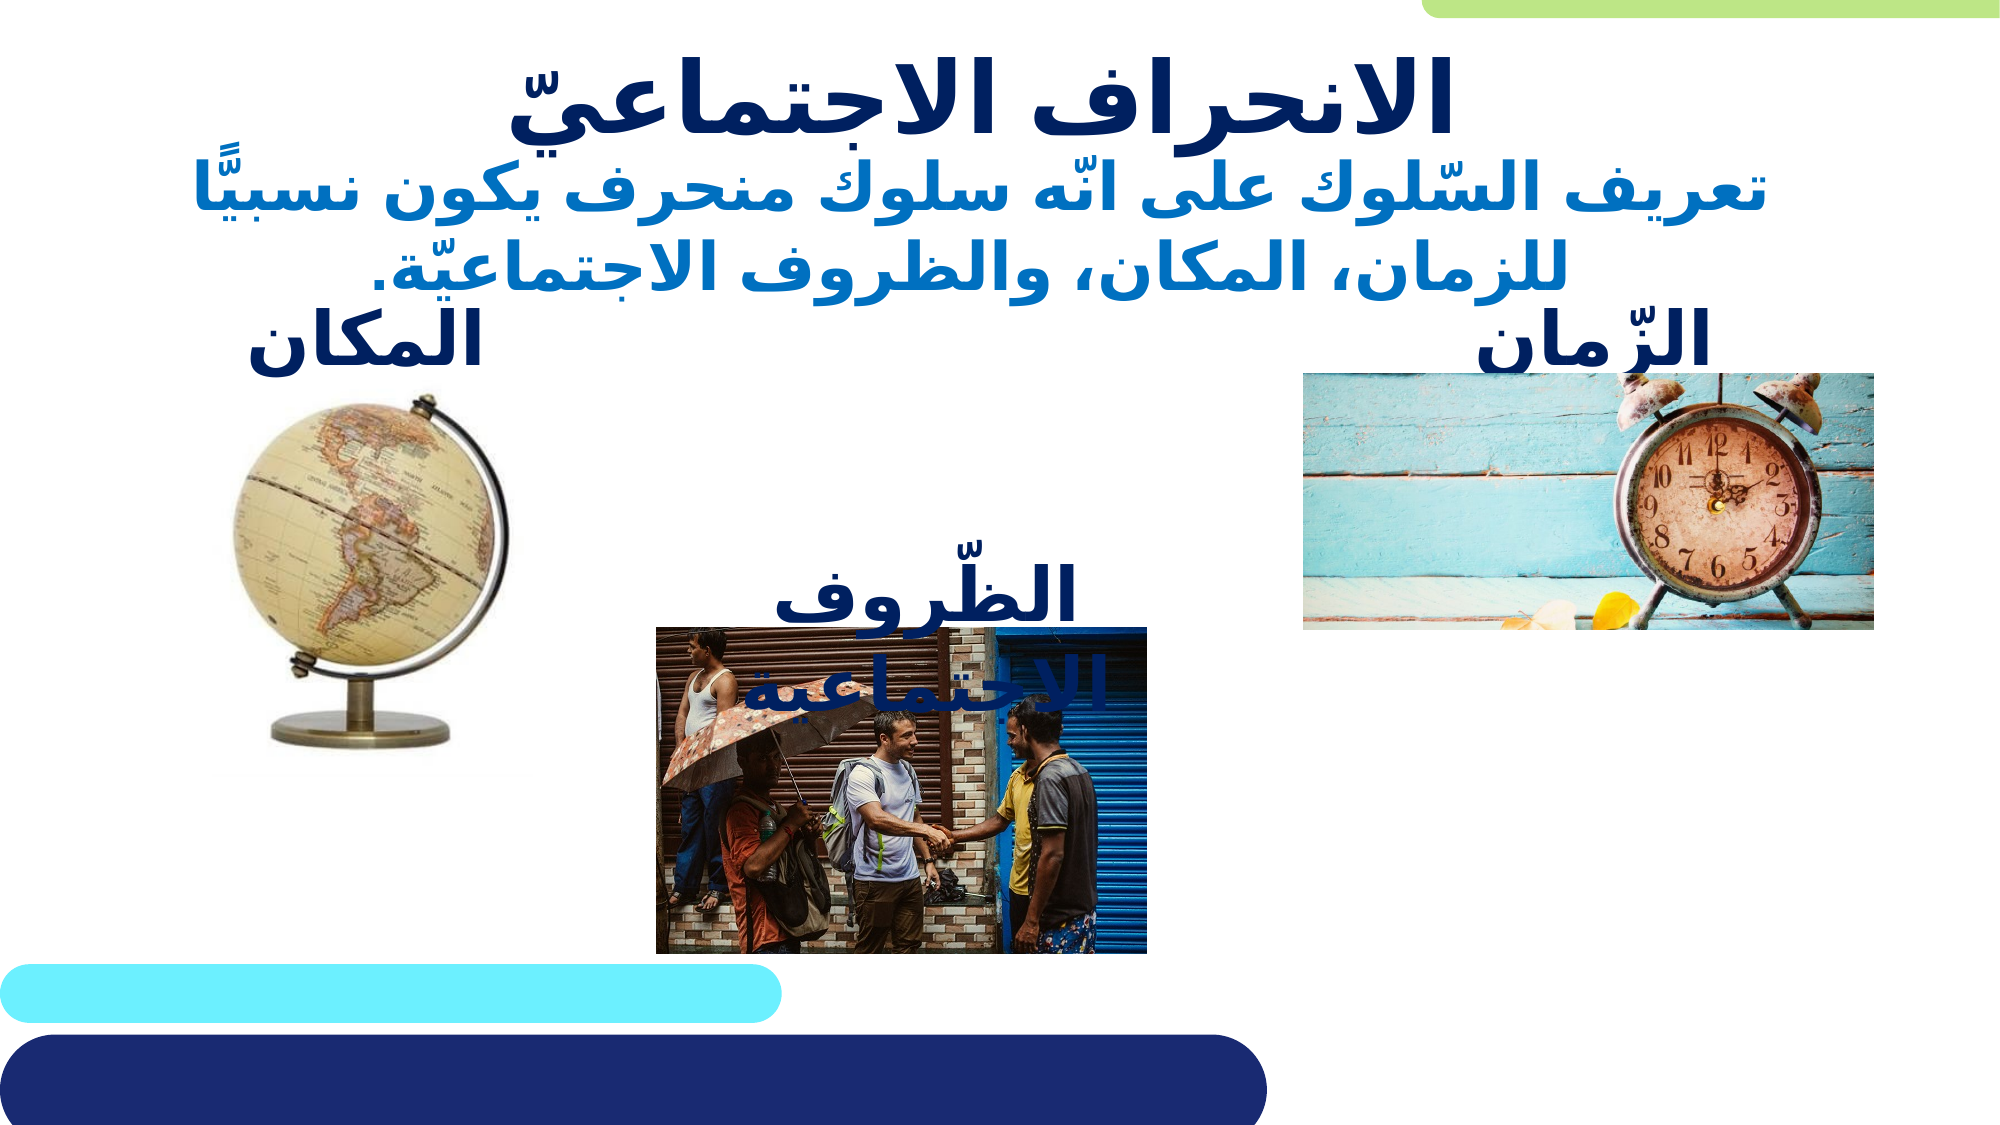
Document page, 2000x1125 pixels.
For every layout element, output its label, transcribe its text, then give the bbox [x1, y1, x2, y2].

list تعريف السّلوك على انّه سلوك منحرف يكون نسبيًّا للزمان، المكان، والظروف الاجتماعيّة. [84, 222, 1916, 312]
picture [211, 371, 533, 777]
picture [1303, 373, 1874, 630]
title الانحراف الاجتماعيّ [84, 34, 1916, 154]
text_box المكان [57, 283, 687, 372]
text_box الظّروف الاجتماعية [617, 539, 1248, 628]
list الزّمان [1285, 283, 1916, 372]
picture [655, 627, 1148, 954]
